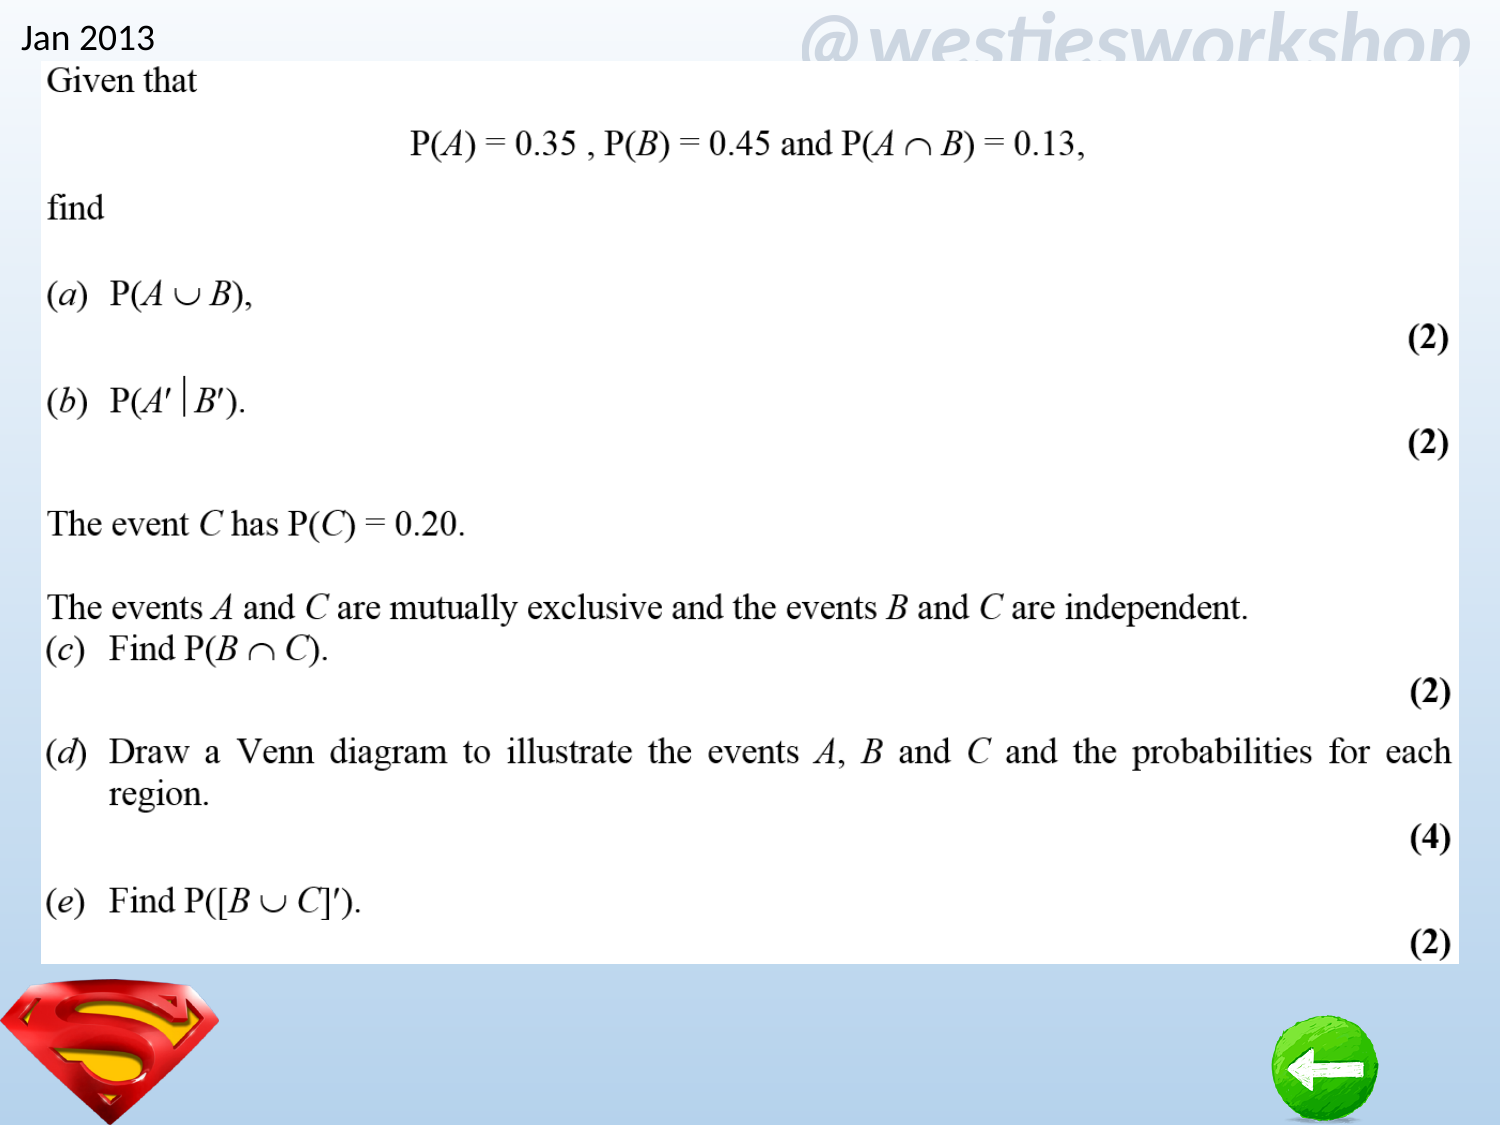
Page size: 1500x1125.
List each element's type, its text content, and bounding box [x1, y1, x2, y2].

picture [1269, 1015, 1380, 1125]
text_box Jan 2013 [6, 5, 171, 66]
picture [0, 979, 219, 1125]
picture [41, 61, 1459, 964]
